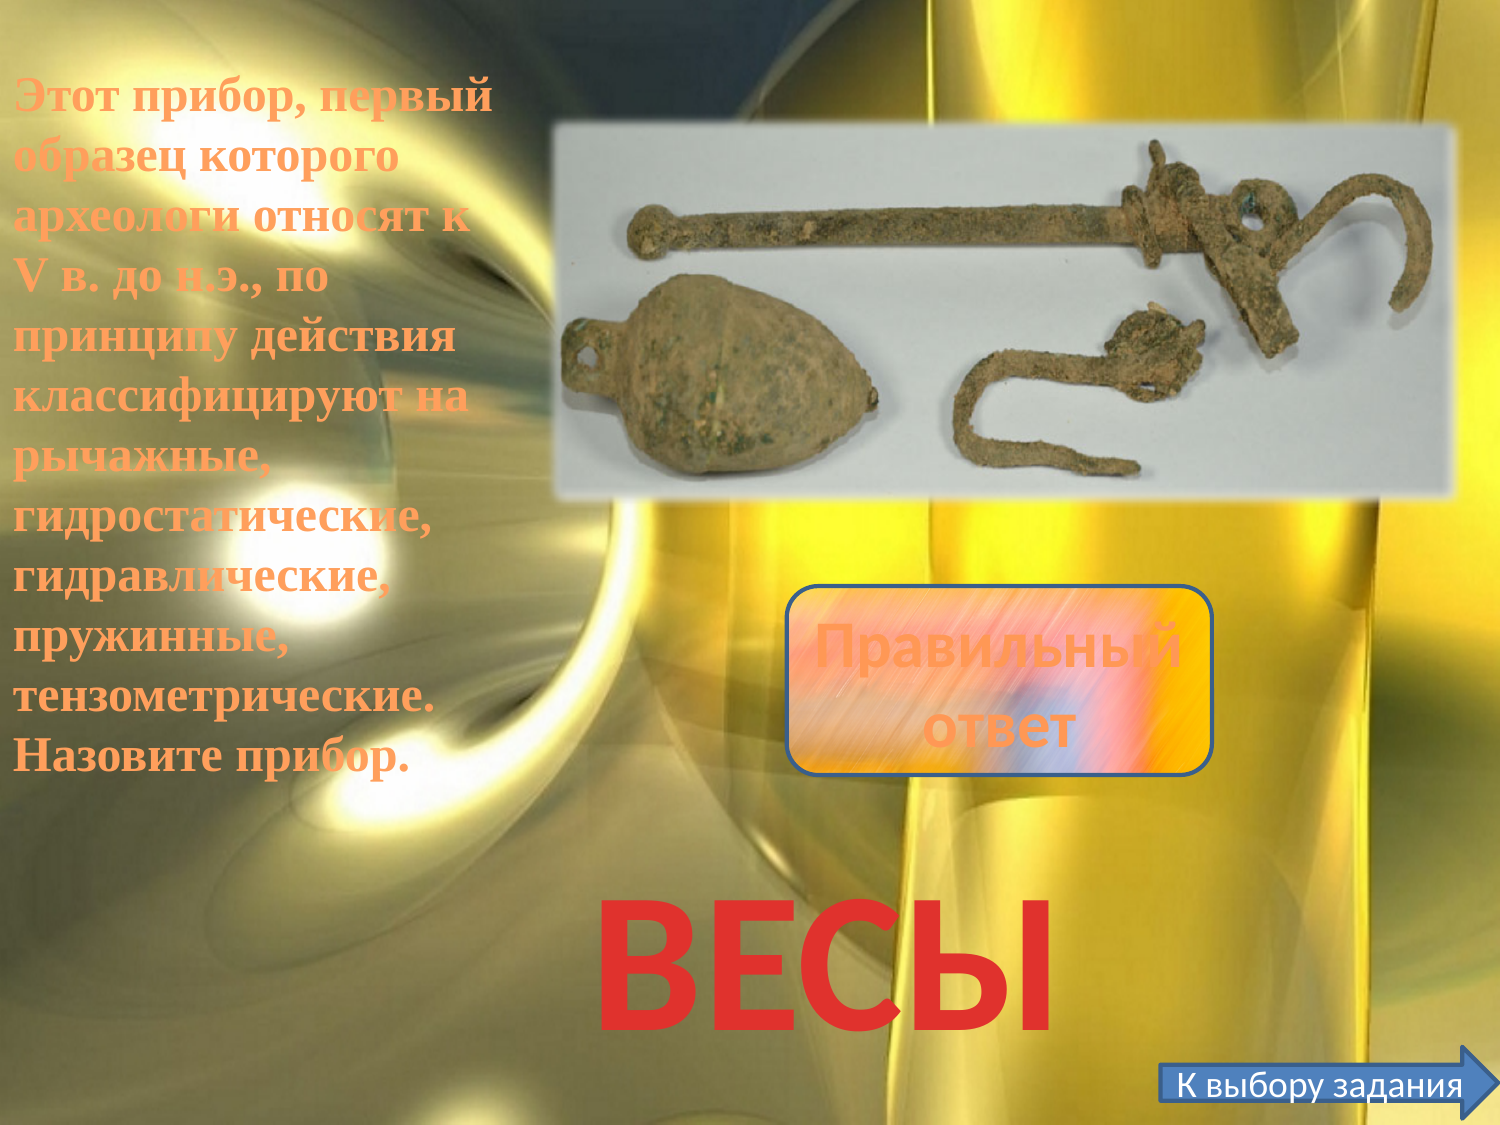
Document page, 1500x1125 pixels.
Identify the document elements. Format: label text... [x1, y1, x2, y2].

text_box К выбору задания [1158, 1044, 1500, 1121]
text_box Этот прибор, первый образец которого археологи относят к V в. до н.э., по принципу действия классифицируют на рычажные, гидростатические, гидравлические, пружинные, тензометрические. Назовите прибор. [0, 54, 526, 790]
text_box Правильный ответ [784, 583, 1215, 778]
text_box ВЕСЫ [529, 823, 1080, 1078]
picture [0, 0, 1500, 1125]
